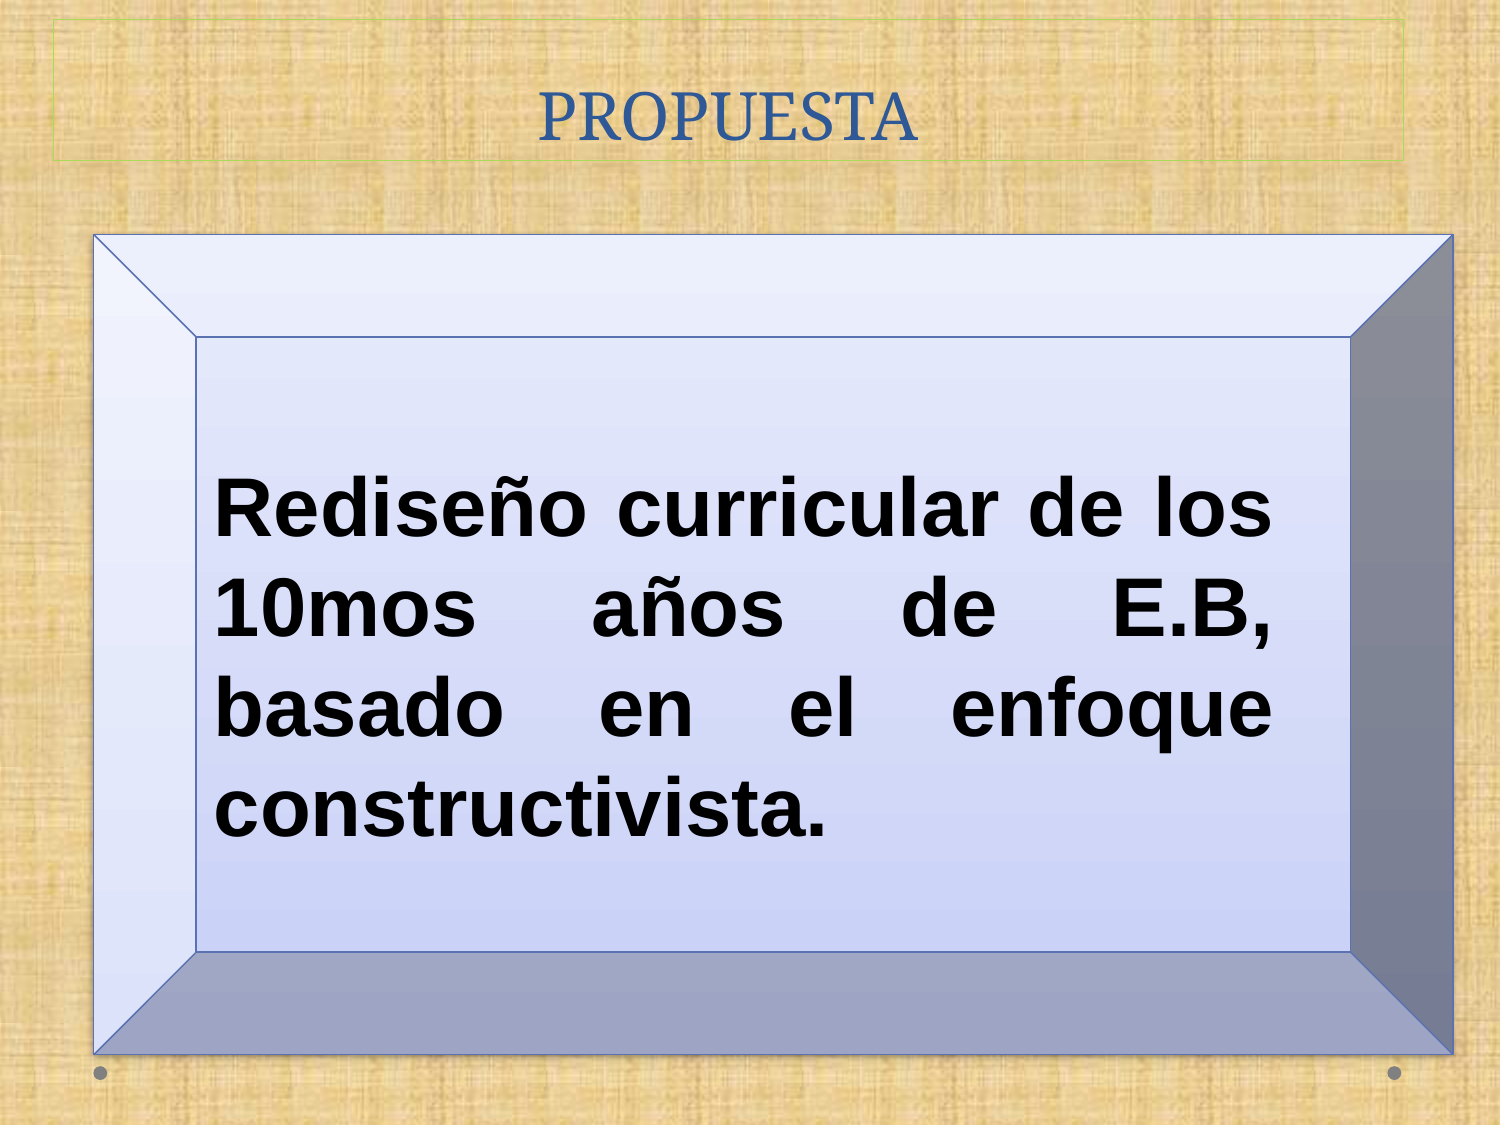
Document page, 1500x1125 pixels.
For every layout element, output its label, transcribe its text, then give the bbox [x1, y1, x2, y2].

text_box Rediseño curricular de los 10mos años de E.B, basado en el enfoque constructivista. [199, 445, 1289, 960]
title PROPUESTA [53, 19, 1404, 161]
picture [0, 0, 1500, 1125]
text_box [93, 233, 1454, 1056]
